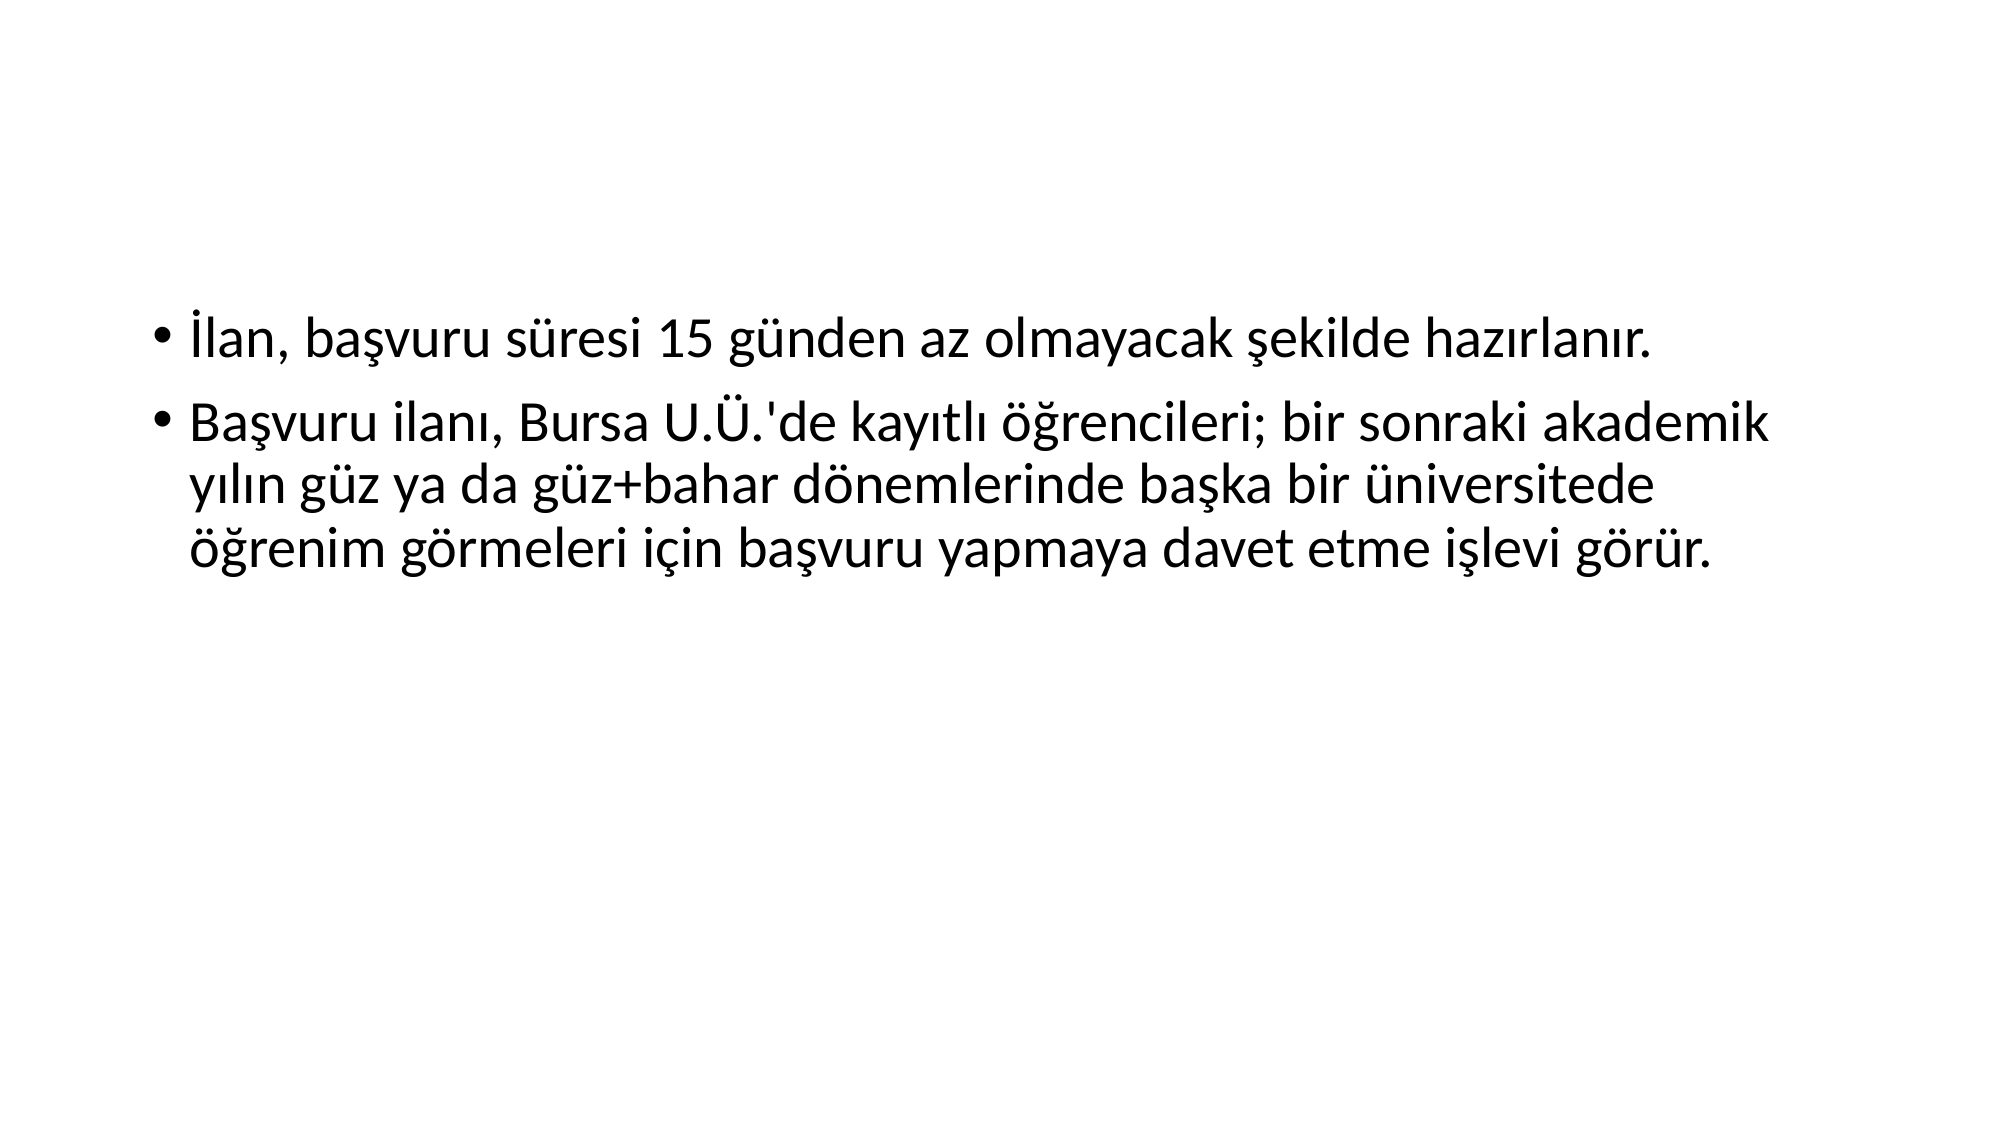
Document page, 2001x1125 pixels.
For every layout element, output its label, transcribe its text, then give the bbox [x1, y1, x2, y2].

list İlan, başvuru süresi 15 günden az olmayacak şekilde hazırlanır. Başvuru ilanı, Bursa U.Ü.'de kayıtlı öğrencileri; bir sonraki akademik yılın güz ya da güz+bahar dönemlerinde başka bir üniversitede öğrenim görmeleri için başvuru yapmaya davet etme işlevi görür. [137, 299, 1863, 1014]
